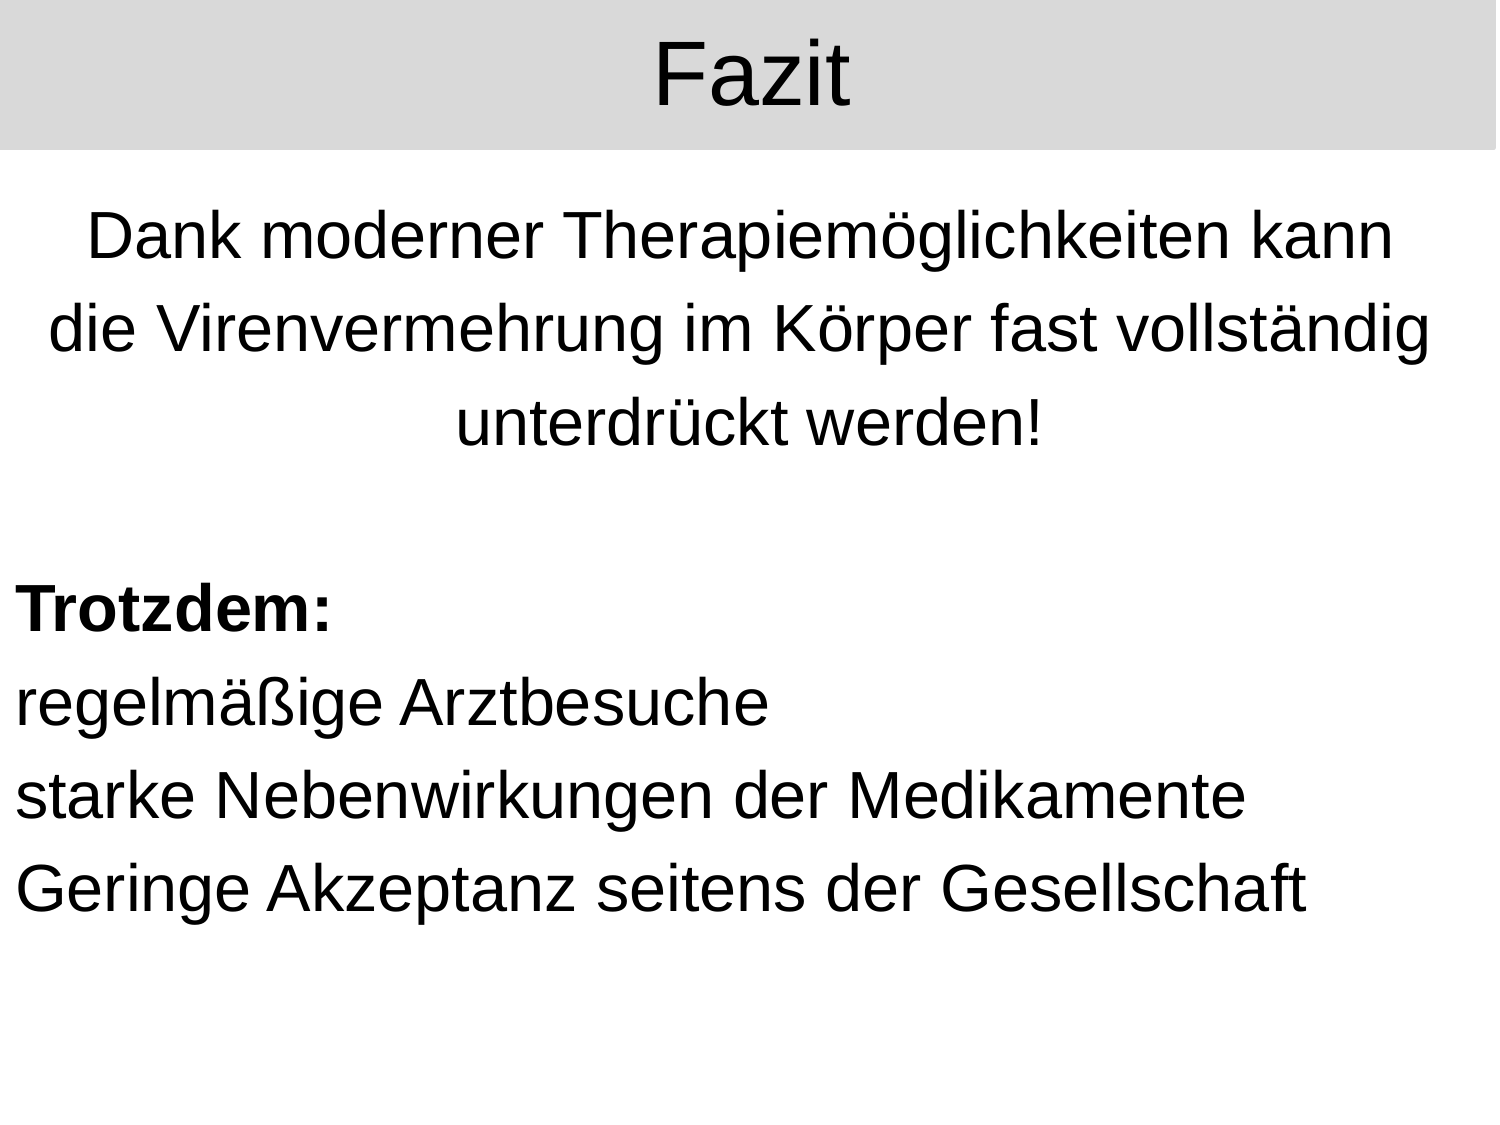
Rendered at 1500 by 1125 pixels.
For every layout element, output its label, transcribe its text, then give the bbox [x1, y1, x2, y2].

text_box [0, 0, 1496, 150]
list Dank moderner Therapiemöglichkeiten kann die Virenvermehrung im Körper fast vollständig unterdrückt werden! Trotzdem: regelmäßige Arztbesuche starke Nebenwirkungen der Medikamente Geringe Akzeptanz seitens der Gesellschaft [0, 184, 1500, 1125]
title Fazit [76, 0, 1427, 138]
